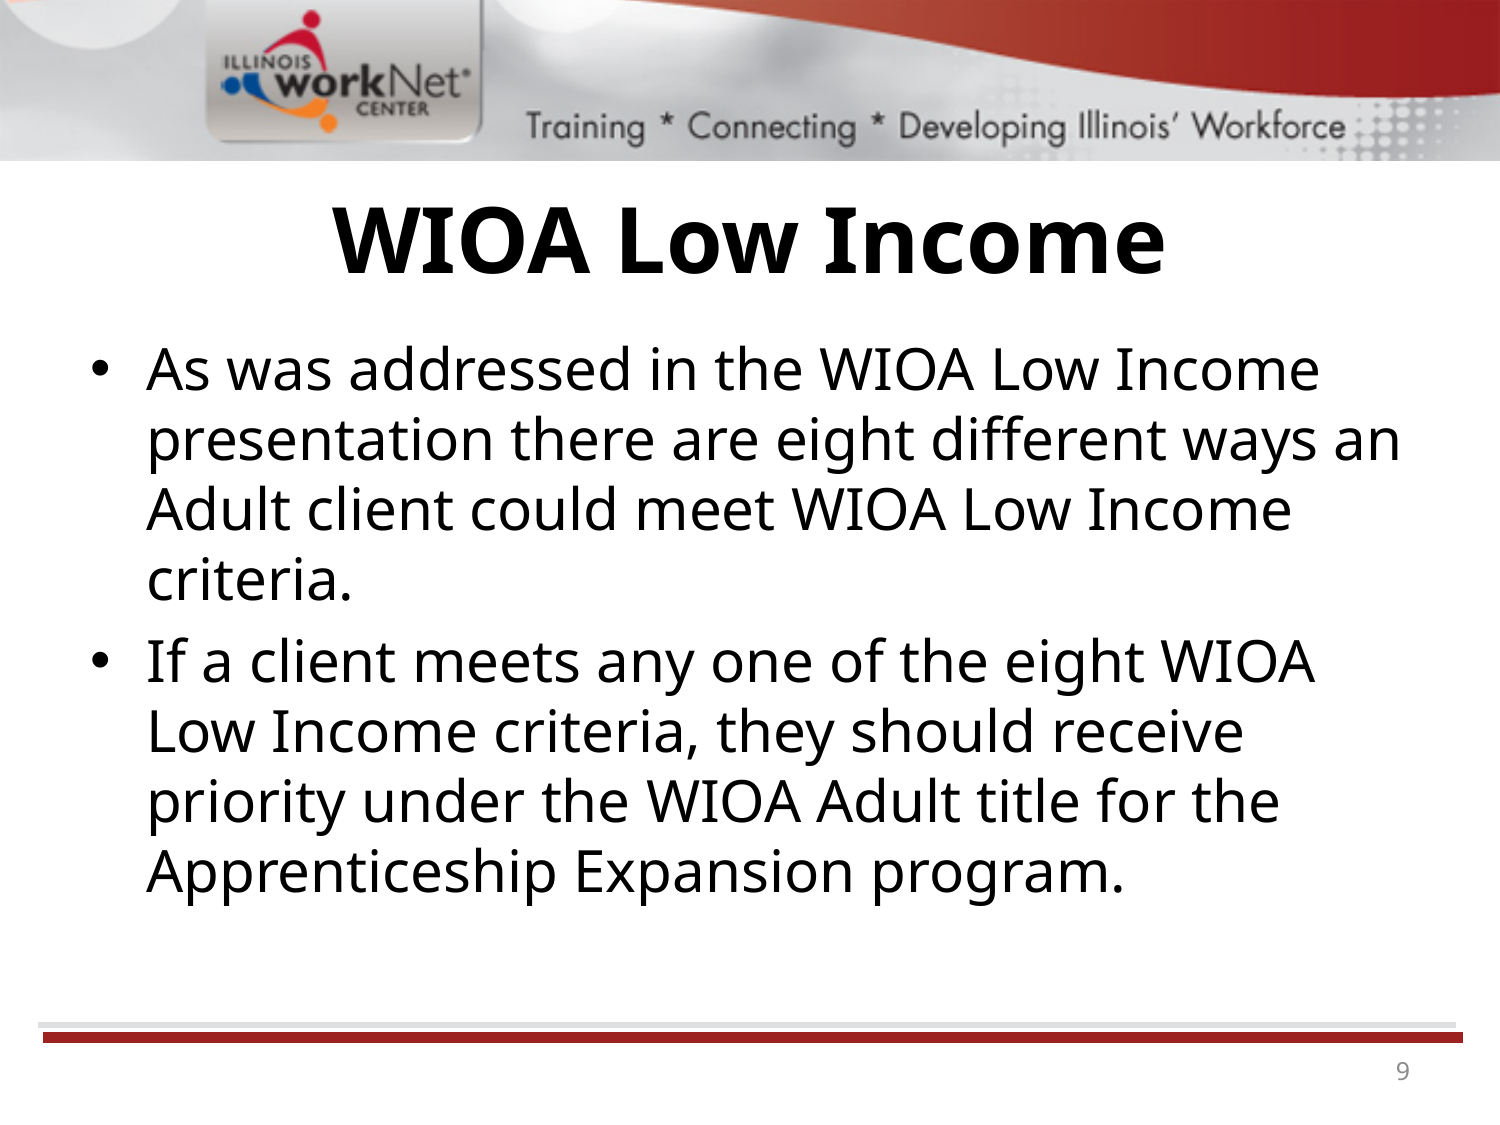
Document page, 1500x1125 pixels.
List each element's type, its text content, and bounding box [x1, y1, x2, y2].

picture [0, 0, 1500, 161]
list As was addressed in the WIOA Low Income presentation there are eight different ways an Adult client could meet WIOA Low Income criteria. If a client meets any one of the eight WIOA Low Income criteria, they should receive priority under the WIOA Adult title for the Apprenticeship Expansion program. [75, 324, 1425, 1005]
title WIOA Low Income [75, 187, 1425, 288]
slide_number 9 [1074, 1042, 1425, 1103]
